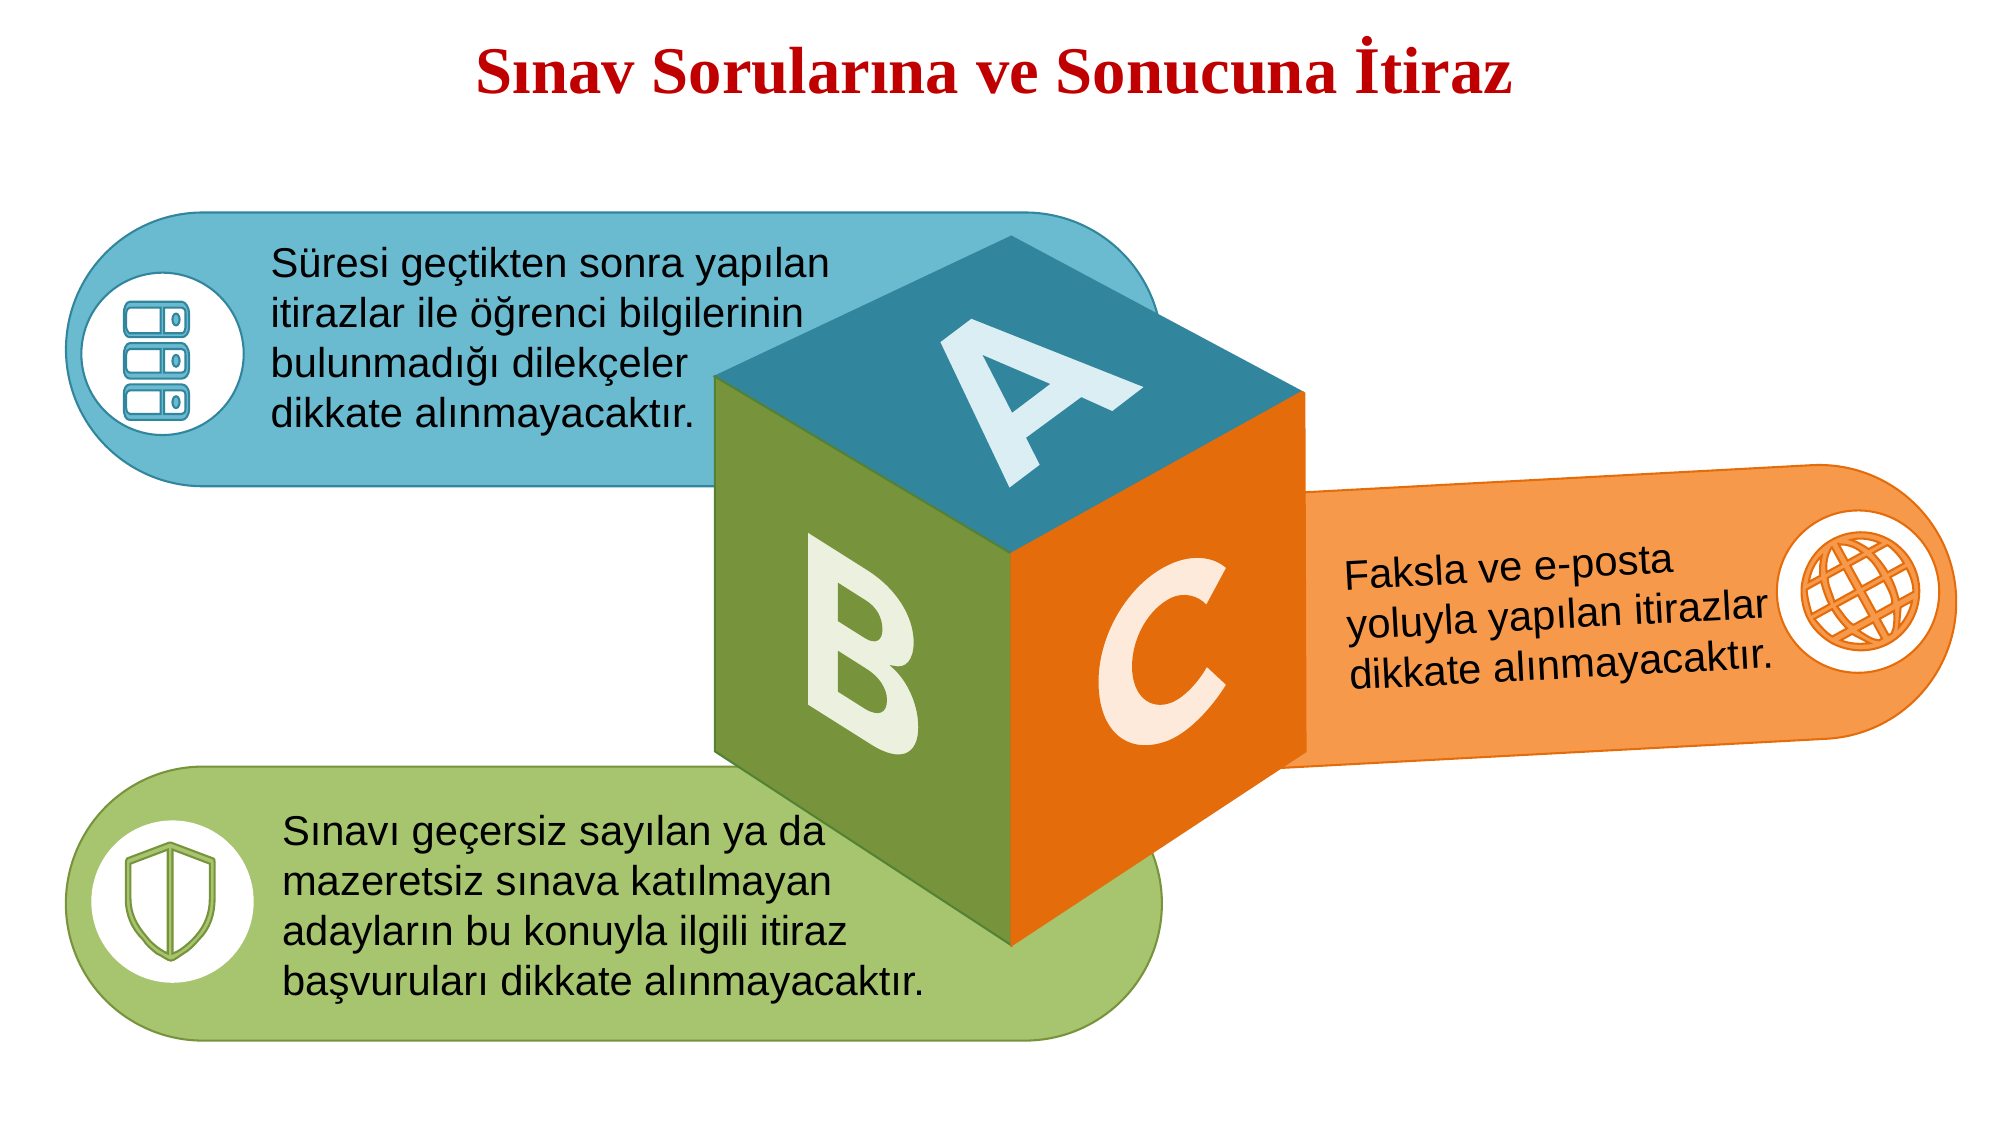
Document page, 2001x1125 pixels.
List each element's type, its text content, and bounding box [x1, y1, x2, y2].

title Sınav Sorularına ve Sonucuna İtiraz [460, 0, 1540, 116]
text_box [65, 212, 1957, 1041]
